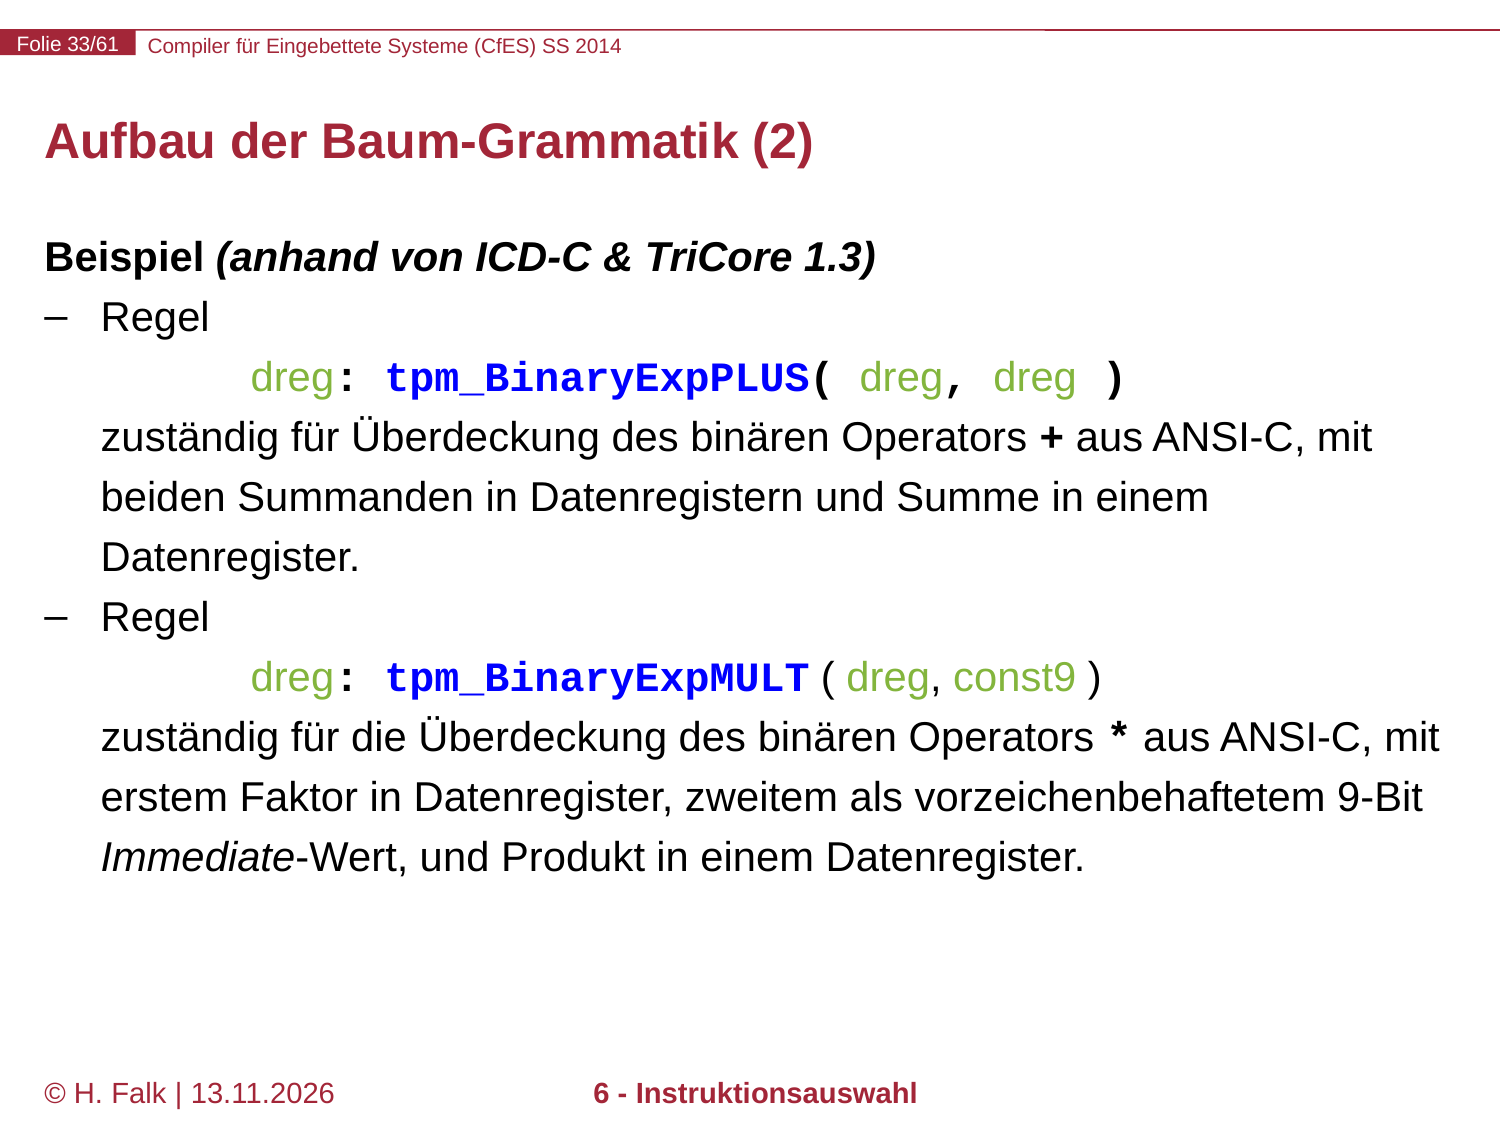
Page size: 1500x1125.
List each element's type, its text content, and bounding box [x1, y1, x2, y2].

list Beispiel (anhand von ICD-C & TriCore 1.3) Regel dreg: tpm_BinaryExpPLUS( dreg, dreg ) zuständig für Überdeckung des binären Operators + aus ANSI-C, mit beiden Summanden in Datenregistern und Summe in einem Datenregister. Regel dreg: tpm_BinaryExpMULT ( dreg, const9 ) zuständig für die Überdeckung des binären Operators * aus ANSI-C, mit erstem Faktor in Datenregister, zweitem als vorzeichenbehaftetem 9-Bit Immediate-Wert, und Produkt in einem Datenregister. [29, 227, 1471, 1047]
footer 6 - Instruktionsauswahl [301, 1066, 1211, 1125]
title Aufbau der Baum-Grammatik (2) [29, 90, 1471, 198]
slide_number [29, 1066, 301, 1125]
